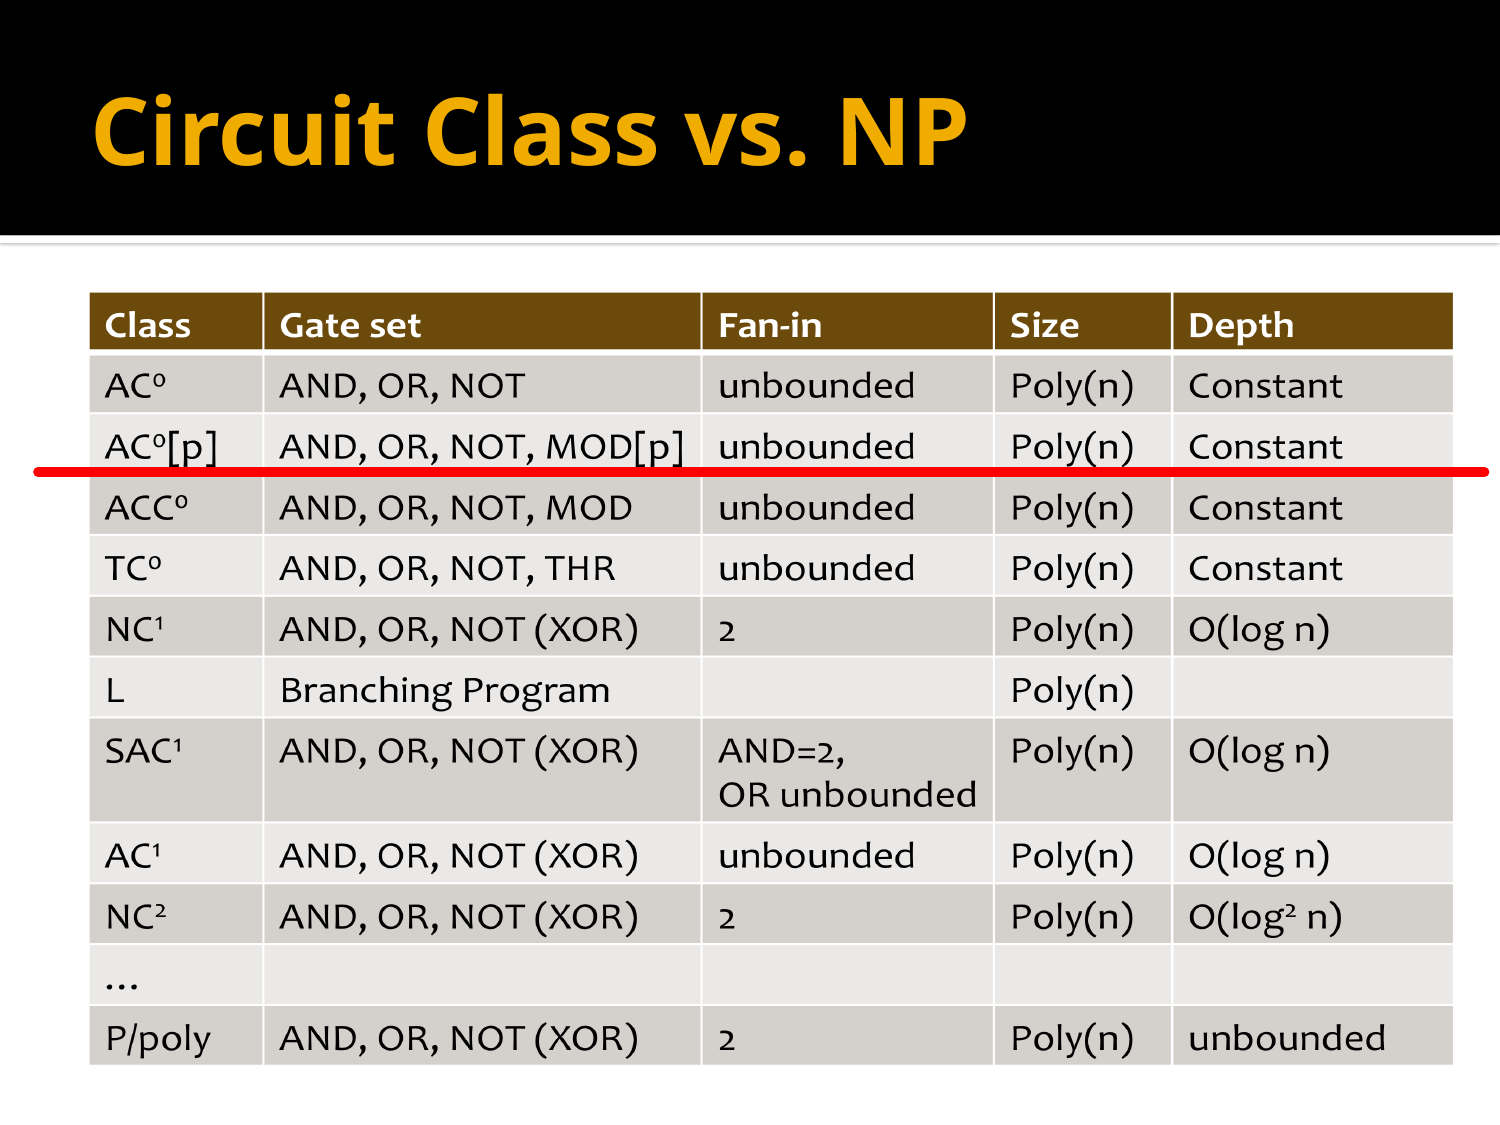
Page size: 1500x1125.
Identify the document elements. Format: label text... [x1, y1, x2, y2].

title Circuit Class vs. NP [75, 25, 1425, 231]
picture [88, 291, 1454, 471]
picture [88, 473, 1454, 1066]
